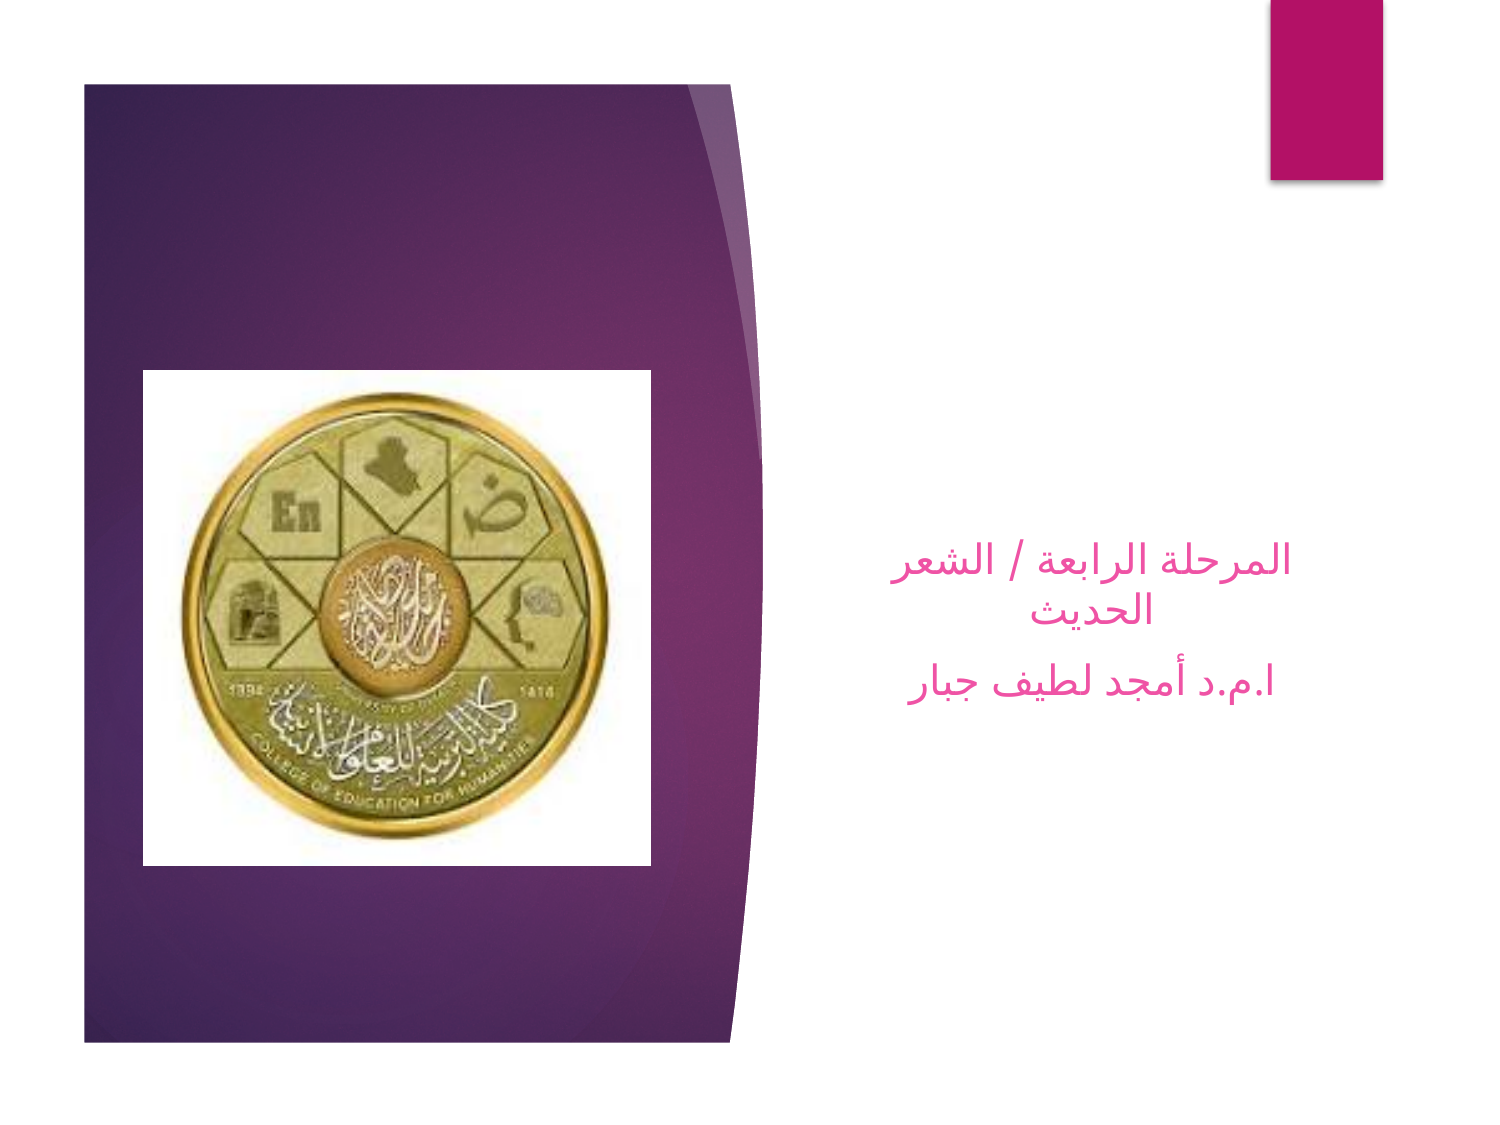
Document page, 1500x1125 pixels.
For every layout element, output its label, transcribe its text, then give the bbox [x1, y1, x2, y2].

list المرحلة الرابعة / الشعر الحديث ا.م.د أمجد لطيف جبار [839, 370, 1346, 866]
picture [143, 370, 652, 866]
